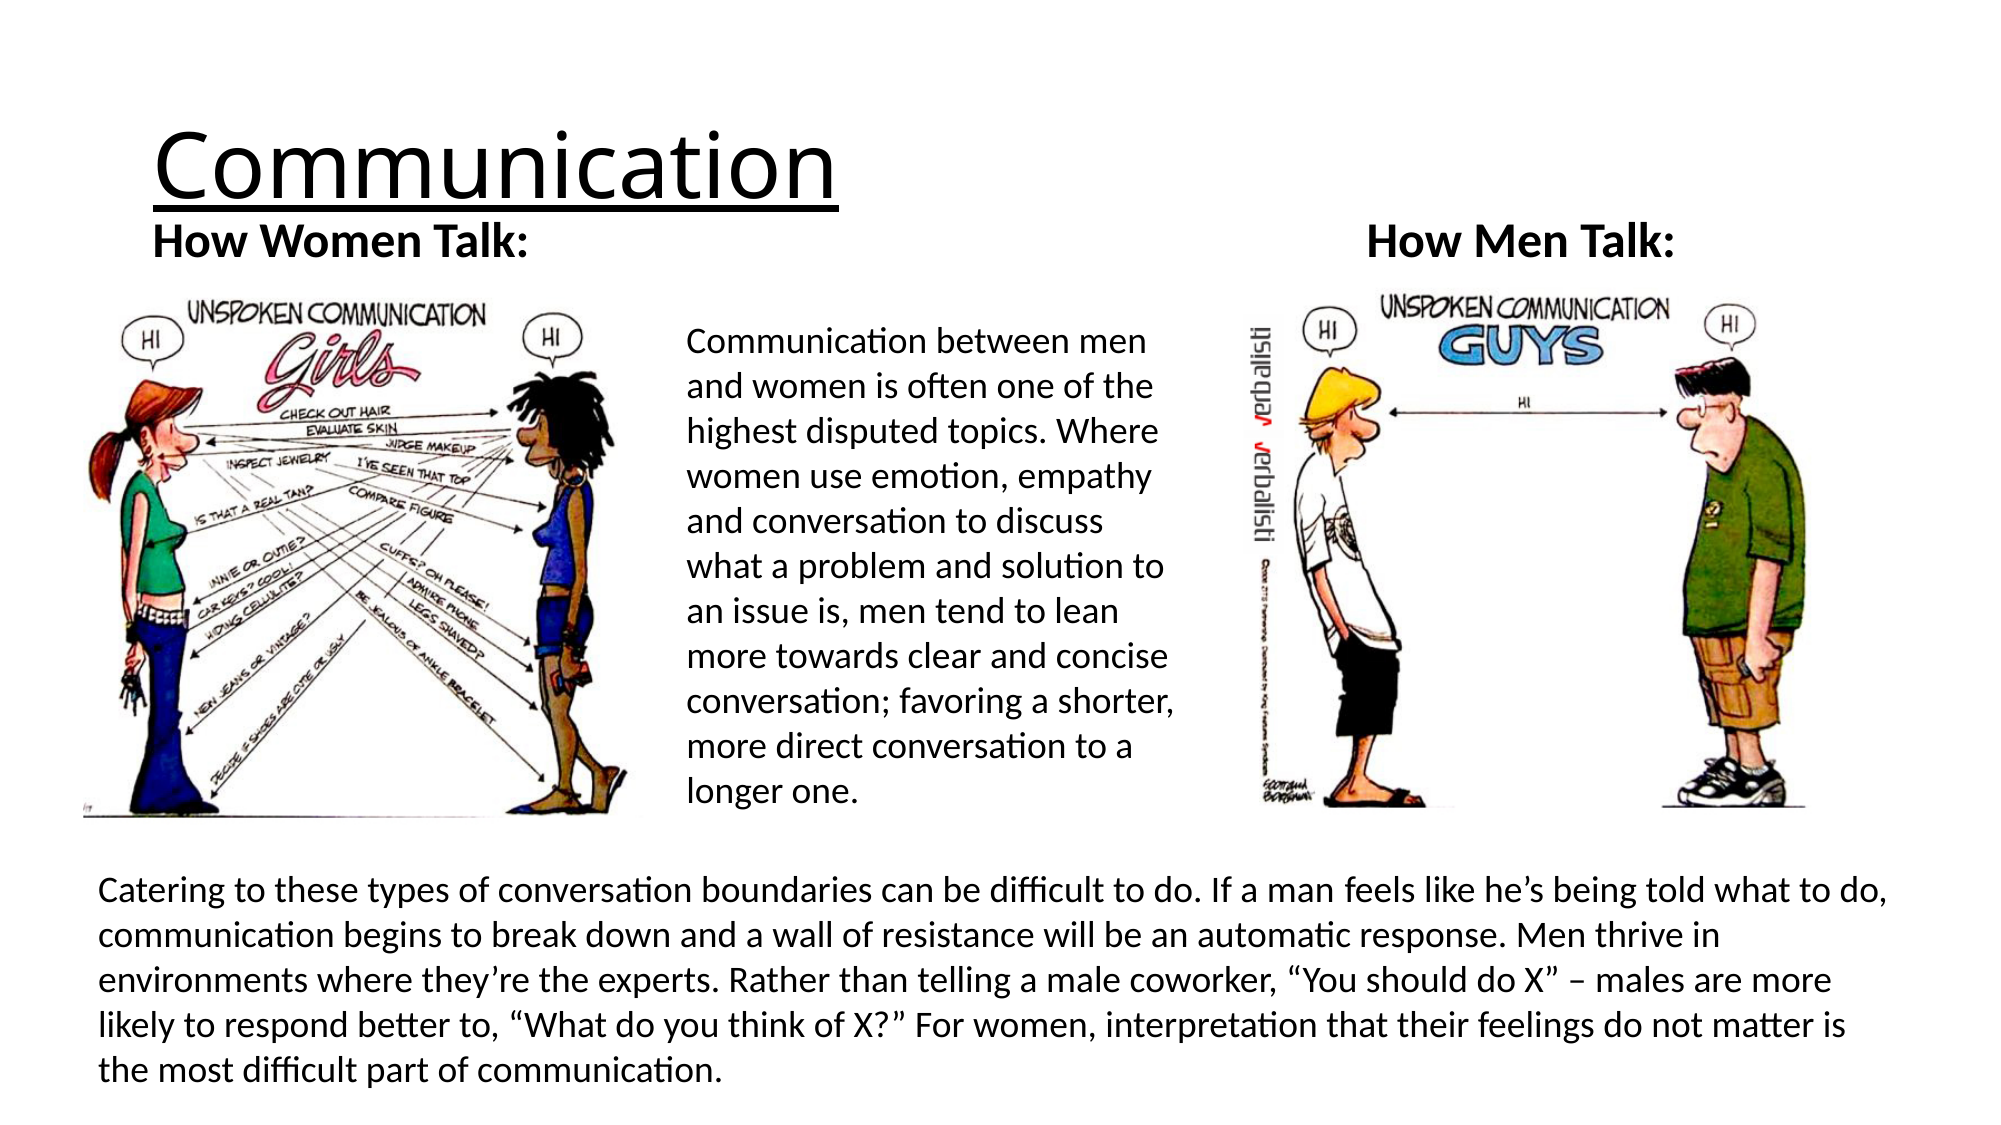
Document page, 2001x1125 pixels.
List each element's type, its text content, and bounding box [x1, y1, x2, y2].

list How Men Talk: [1351, 193, 1722, 266]
text_box Communication between men and women is often one of the highest disputed topics. Where women use emotion, empathy and conversation to discuss what a problem and solution to an issue is, men tend to lean more towards clear and concise conversation; favoring a shorter, more direct conversation to a longer one. [671, 308, 1203, 819]
text_box Catering to these types of conversation boundaries can be difficult to do. If a man feels like he’s being told what to do, communication begins to break down and a wall of resistance will be an automatic response. Men thrive in environments where they’re the experts. Rather than telling a male coworker, “You should do X” – males are more likely to respond better to, “What do you think of X?” For women, interpretation that their feelings do not matter is the most difficult part of communication. [83, 858, 1917, 1098]
title Communication [137, 59, 1863, 278]
picture [83, 277, 651, 869]
list How Women Talk: [137, 193, 566, 276]
picture [1243, 266, 1812, 859]
